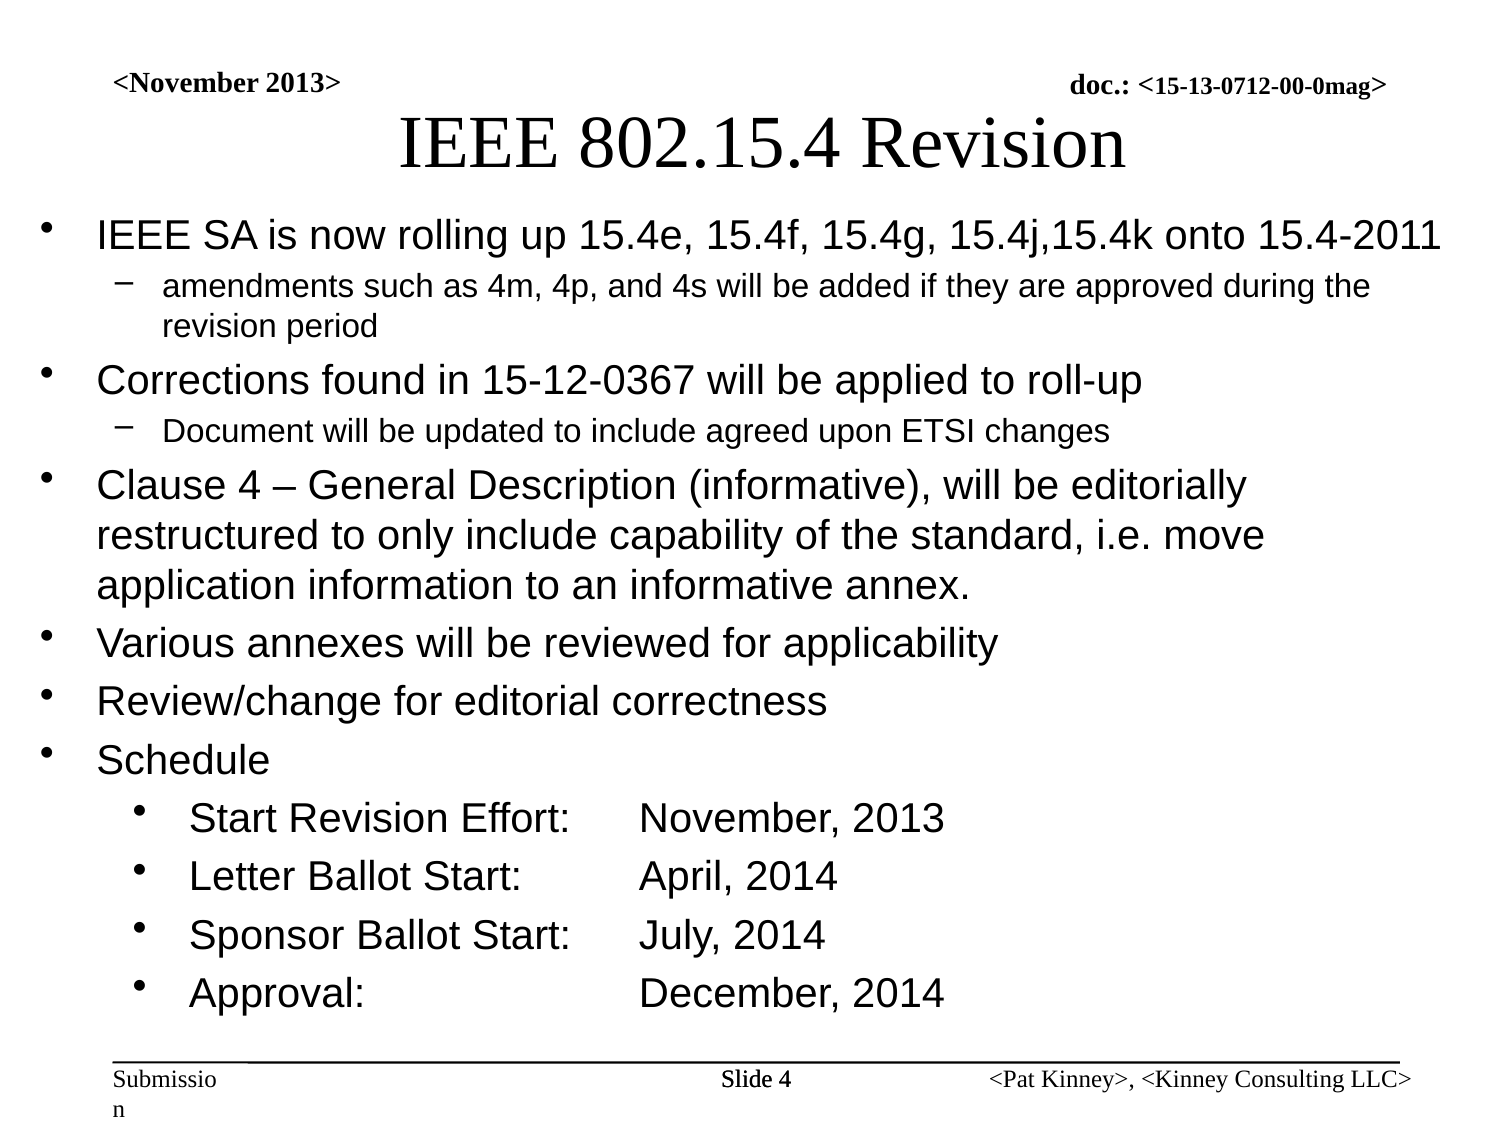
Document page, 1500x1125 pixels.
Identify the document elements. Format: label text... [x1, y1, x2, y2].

text_box Slide 4 [675, 1062, 838, 1093]
title IEEE 802.15.4 Revision [125, 75, 1400, 200]
footer <Pat Kinney>, <Kinney Consulting LLC> [899, 1061, 1413, 1093]
list IEEE SA is now rolling up 15.4e, 15.4f, 15.4g, 15.4j,15.4k onto 15.4-2011 amendments such as 4m, 4p, and 4s will be added if they are approved during the revision period Corrections found in 15-12-0367 will be applied to roll-up Document will be updated to include agreed upon ETSI changes Clause 4 – General Description (informative), will be editorially restructured to only include capability of the standard, i.e. move application information to an informative annex. Various annexes will be reviewed for applicability Review/change for editorial correctness Schedule Start Revision Effort: November, 2013 Letter Ballot Start: April, 2014 Sponsor Ballot Start: July, 2014 Approval: December, 2014 [24, 200, 1475, 1038]
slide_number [112, 62, 376, 99]
